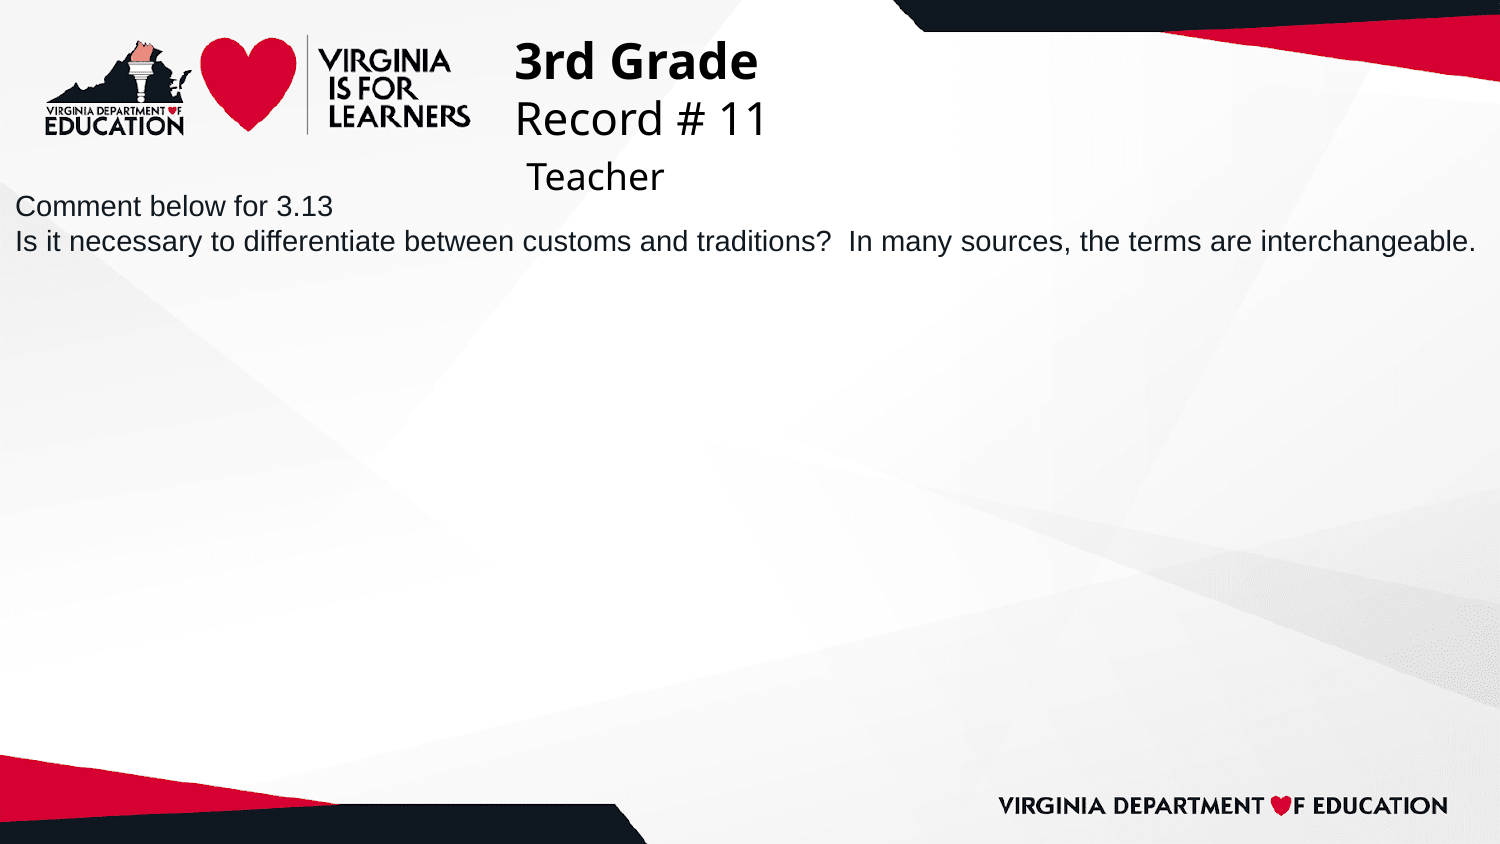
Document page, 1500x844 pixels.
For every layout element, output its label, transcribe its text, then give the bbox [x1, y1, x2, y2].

subtitle Comment below for 3.13 Is it necessary to differentiate between customs and traditions? In many sources, the terms are interchangeable. [0, 172, 1500, 763]
picture [0, 763, 1500, 844]
picture [0, 0, 1500, 172]
title 3rd Grade Record # 11 Teacher [499, 49, 1447, 172]
